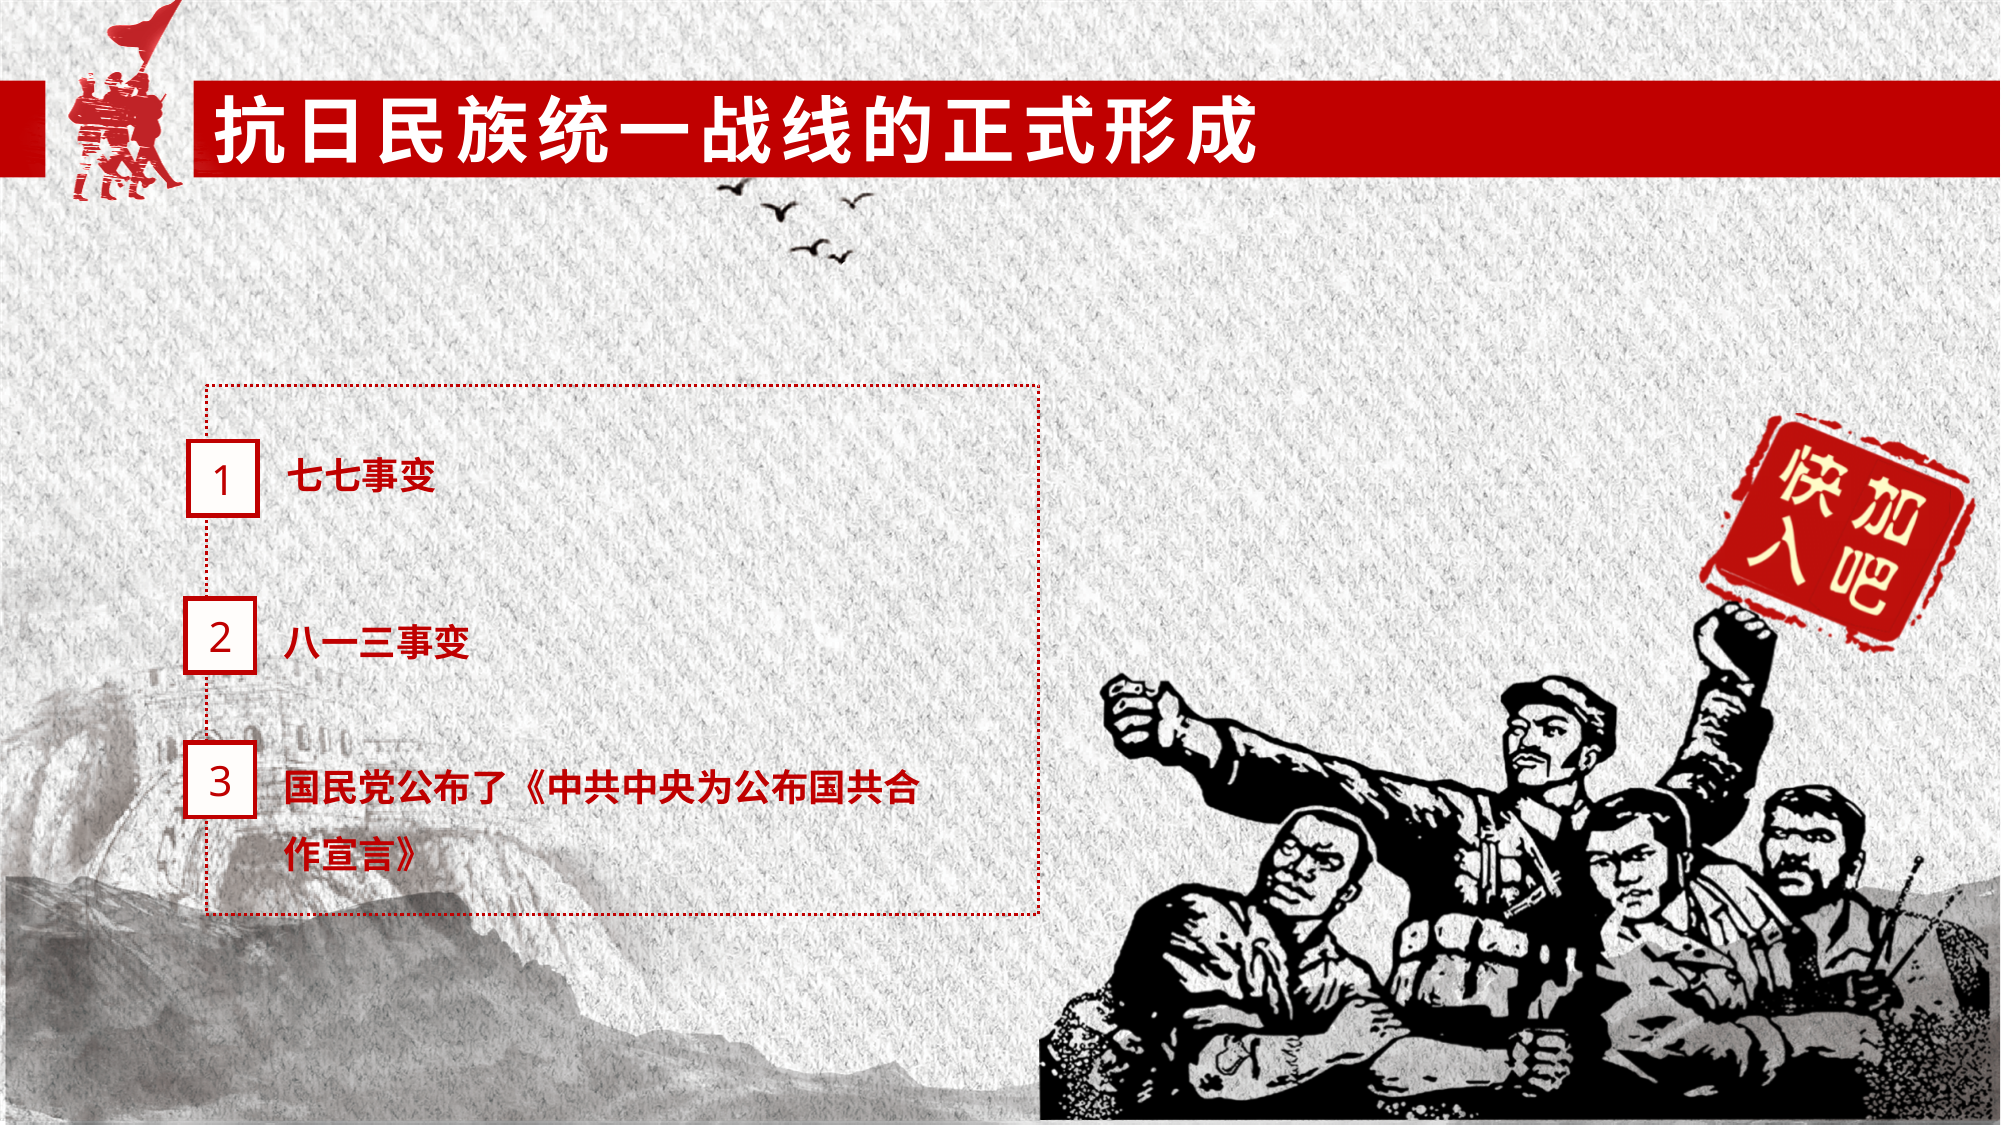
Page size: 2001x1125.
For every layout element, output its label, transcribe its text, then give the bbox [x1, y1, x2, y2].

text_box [185, 733, 954, 878]
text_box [185, 589, 942, 673]
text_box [188, 441, 647, 516]
text_box [206, 385, 1039, 915]
title 抗日民族统一战线的正式形成 [198, 86, 2000, 181]
picture [0, 0, 2001, 1125]
